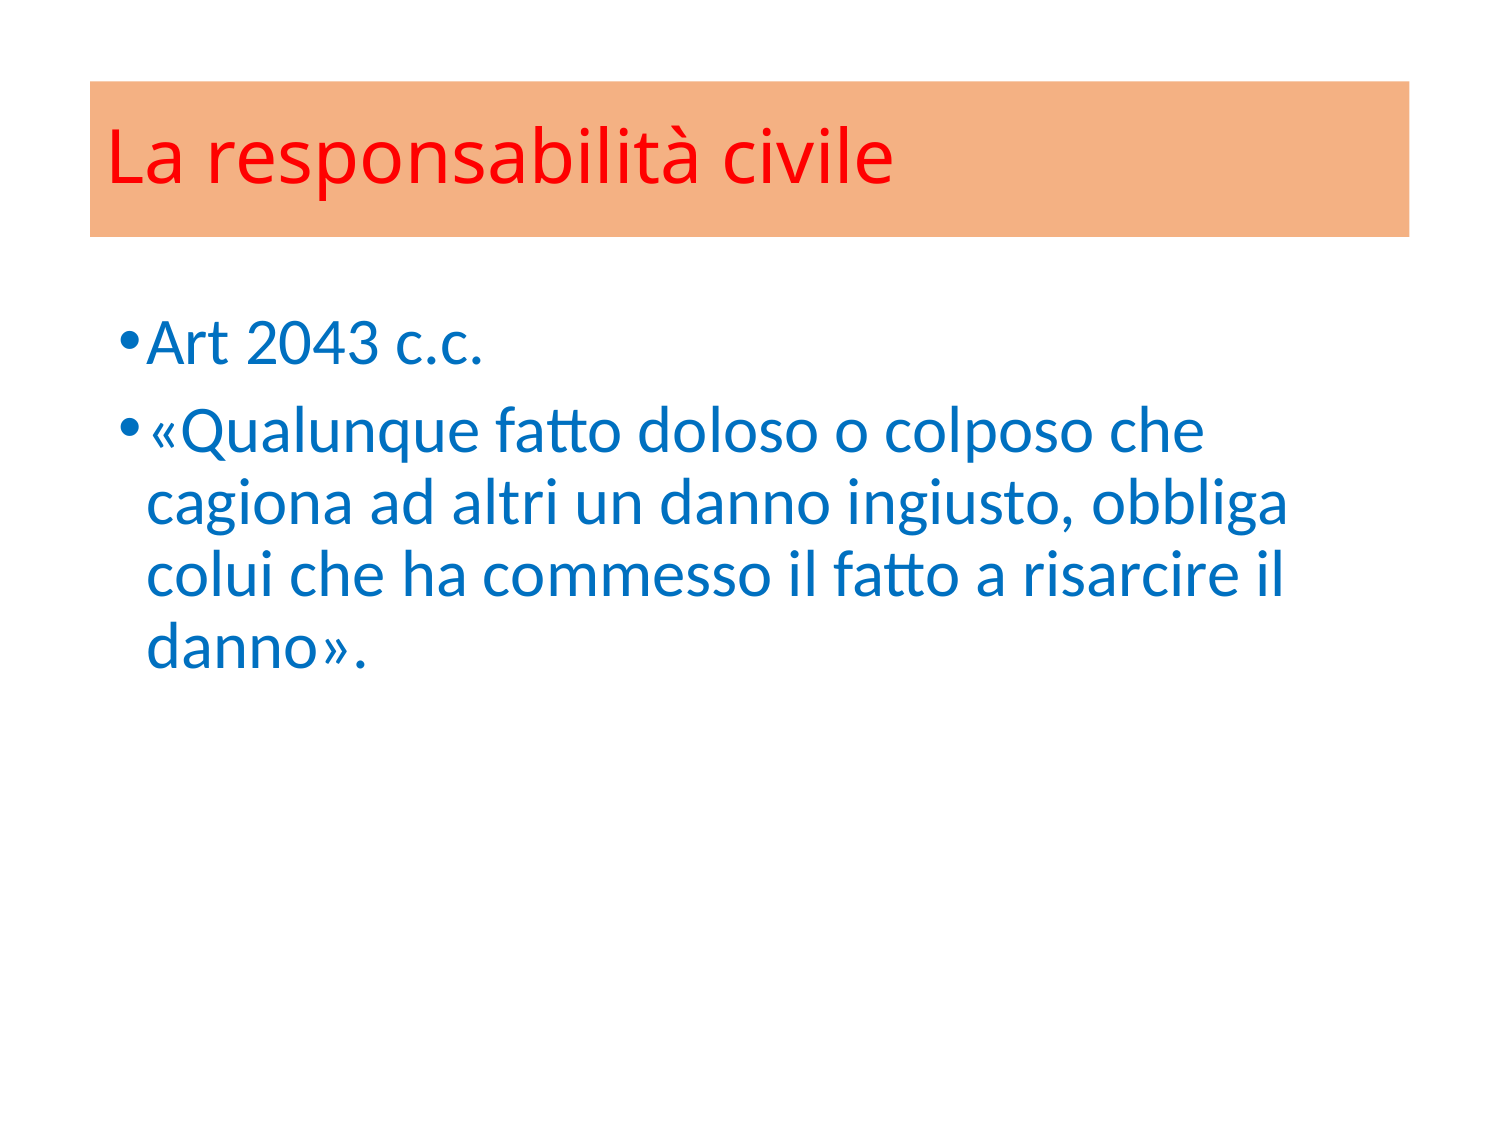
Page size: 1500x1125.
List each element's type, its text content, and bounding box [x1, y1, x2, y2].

title La responsabilità civile [90, 81, 1410, 237]
list Art 2043 c.c. «Qualunque fatto doloso o colposo che cagiona ad altri un danno ingiusto, obbliga colui che ha commesso il fatto a risarcire il danno». [103, 299, 1397, 1014]
